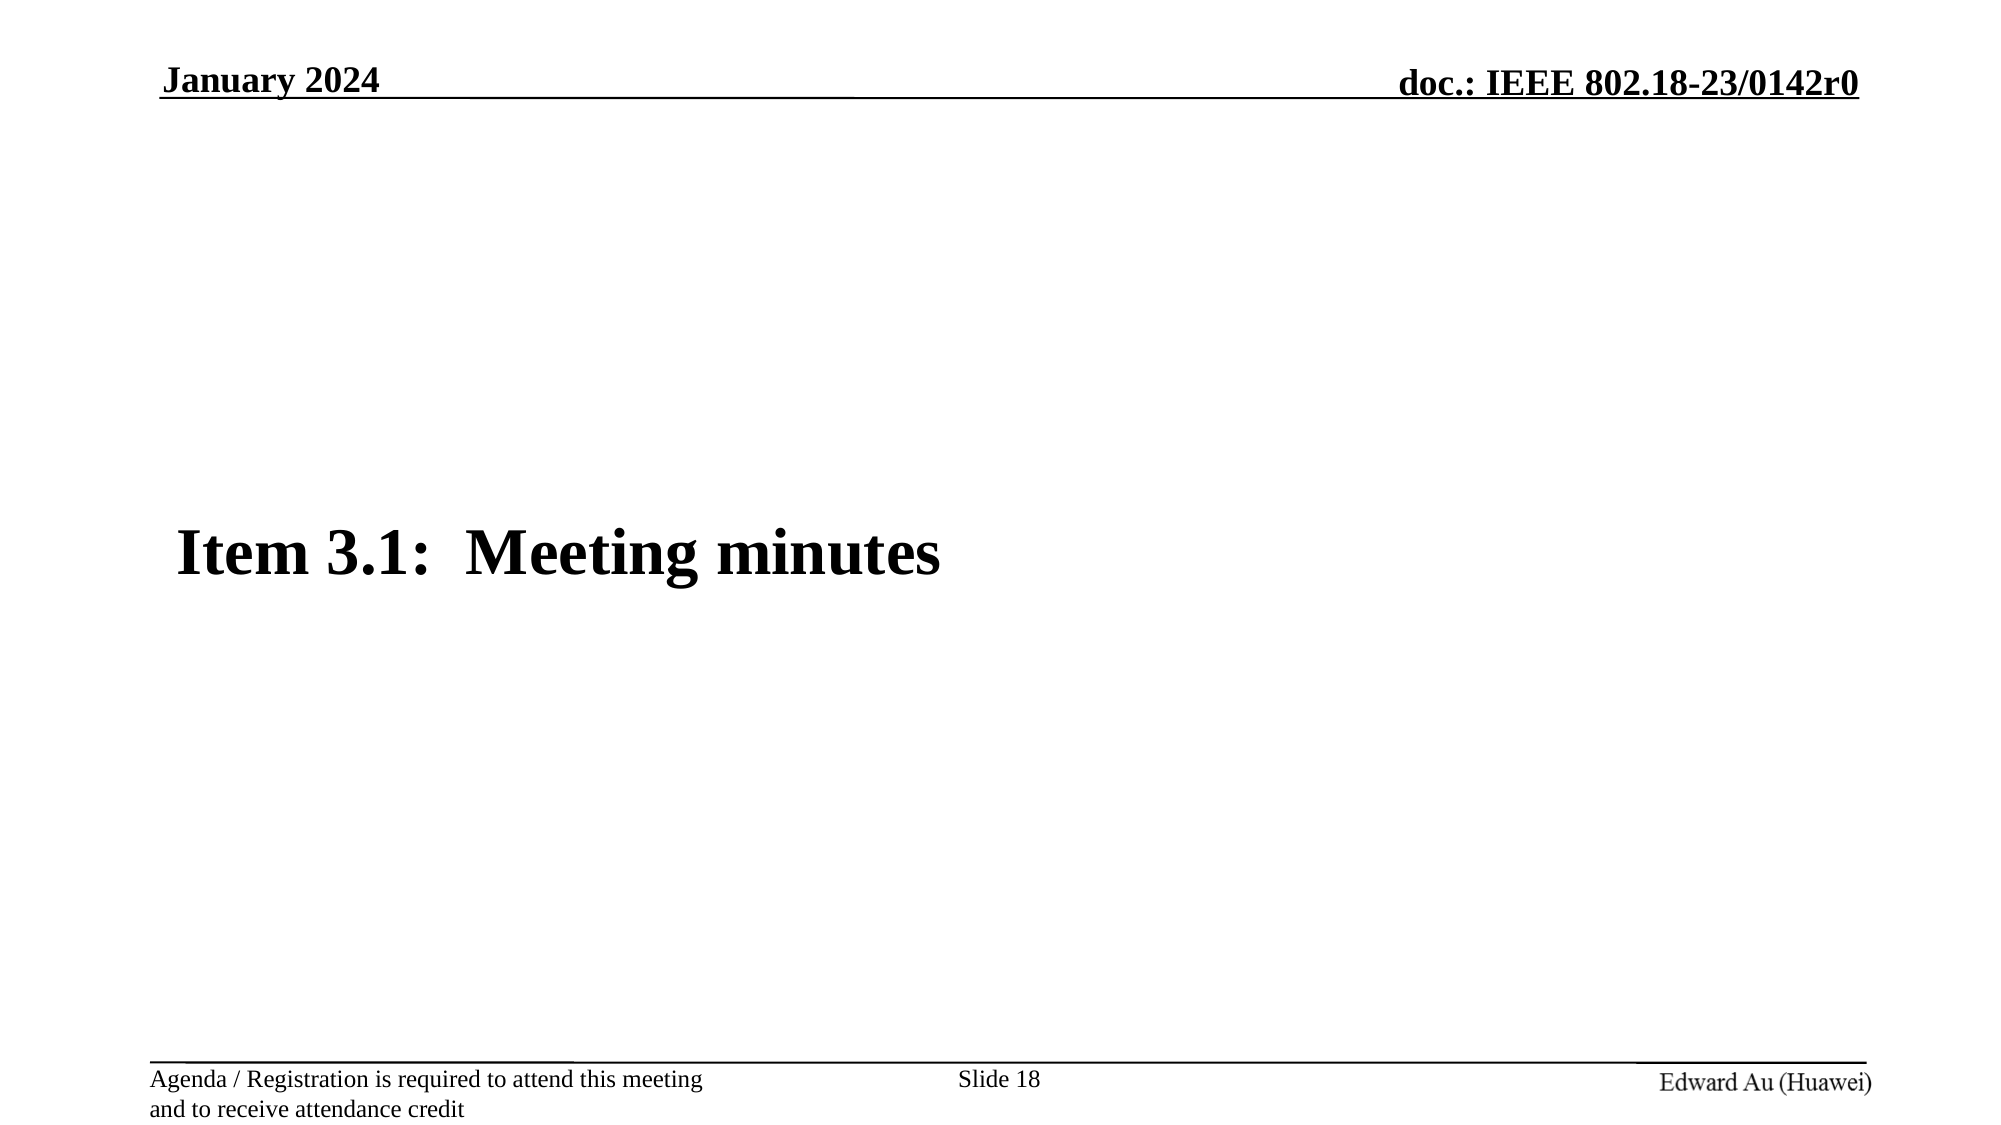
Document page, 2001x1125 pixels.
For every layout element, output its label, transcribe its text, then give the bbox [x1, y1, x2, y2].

slide_number Slide 18 [933, 1061, 1067, 1123]
text_box Item 3.1: Meeting minutes [162, 500, 1675, 675]
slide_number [161, 54, 526, 101]
picture [1174, 1058, 1887, 1113]
